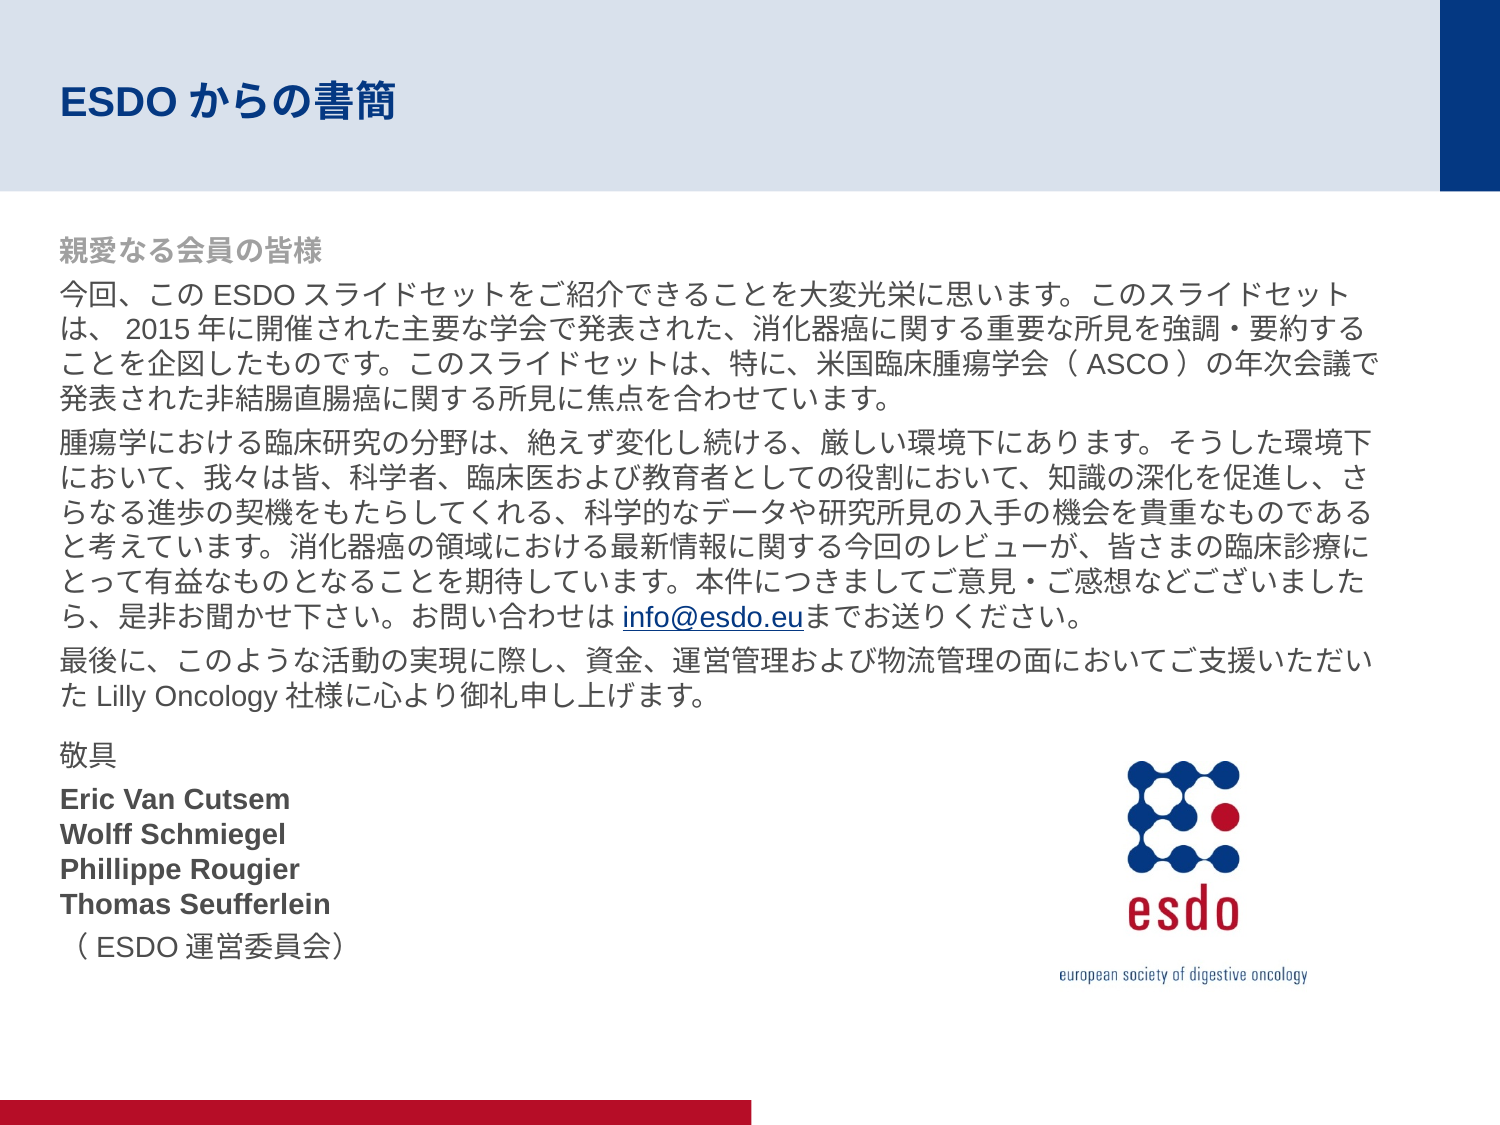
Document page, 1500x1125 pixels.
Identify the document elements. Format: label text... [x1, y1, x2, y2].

picture [1060, 761, 1307, 993]
list 親愛なる会員の皆様 今回、このESDOスライドセットをご紹介できることを大変光栄に思います。このスライドセットは、2015年に開催された主要な学会で発表された、消化器癌に関する重要な所見を強調・要約することを企図したものです。このスライドセットは、特に、米国臨床腫瘍学会（ASCO）の年次会議で発表された非結腸直腸癌に関する所見に焦点を合わせています。 腫瘍学における臨床研究の分野は、絶えず変化し続ける、厳しい環境下にあります。そうした環境下において、我々は皆、科学者、臨床医および教育者としての役割において、知識の深化を促進し、さらなる進歩の契機をもたらしてくれる、科学的なデータや研究所見の入手の機会を貴重なものであると考えています。消化器癌の領域における最新情報に関する今回のレビューが、皆さまの臨床診療にとって有益なものとなることを期待しています。本件につきましてご意見・ご感想などございましたら、是非お聞かせ下さい。お問い合わせはinfo@esdo.euまでお送りください。 最後に、このような活動の実現に際し、資金、運営管理および物流管理の面においてご支援いただいたLilly Oncology社様に心より御礼申し上げます。 敬具 Eric Van Cutsem Wolff Schmiegel Phillippe Rougier Thomas Seufferlein （ESDO運営委員会） [59, 224, 1385, 962]
title ESDOからの書簡 [59, 29, 1412, 162]
